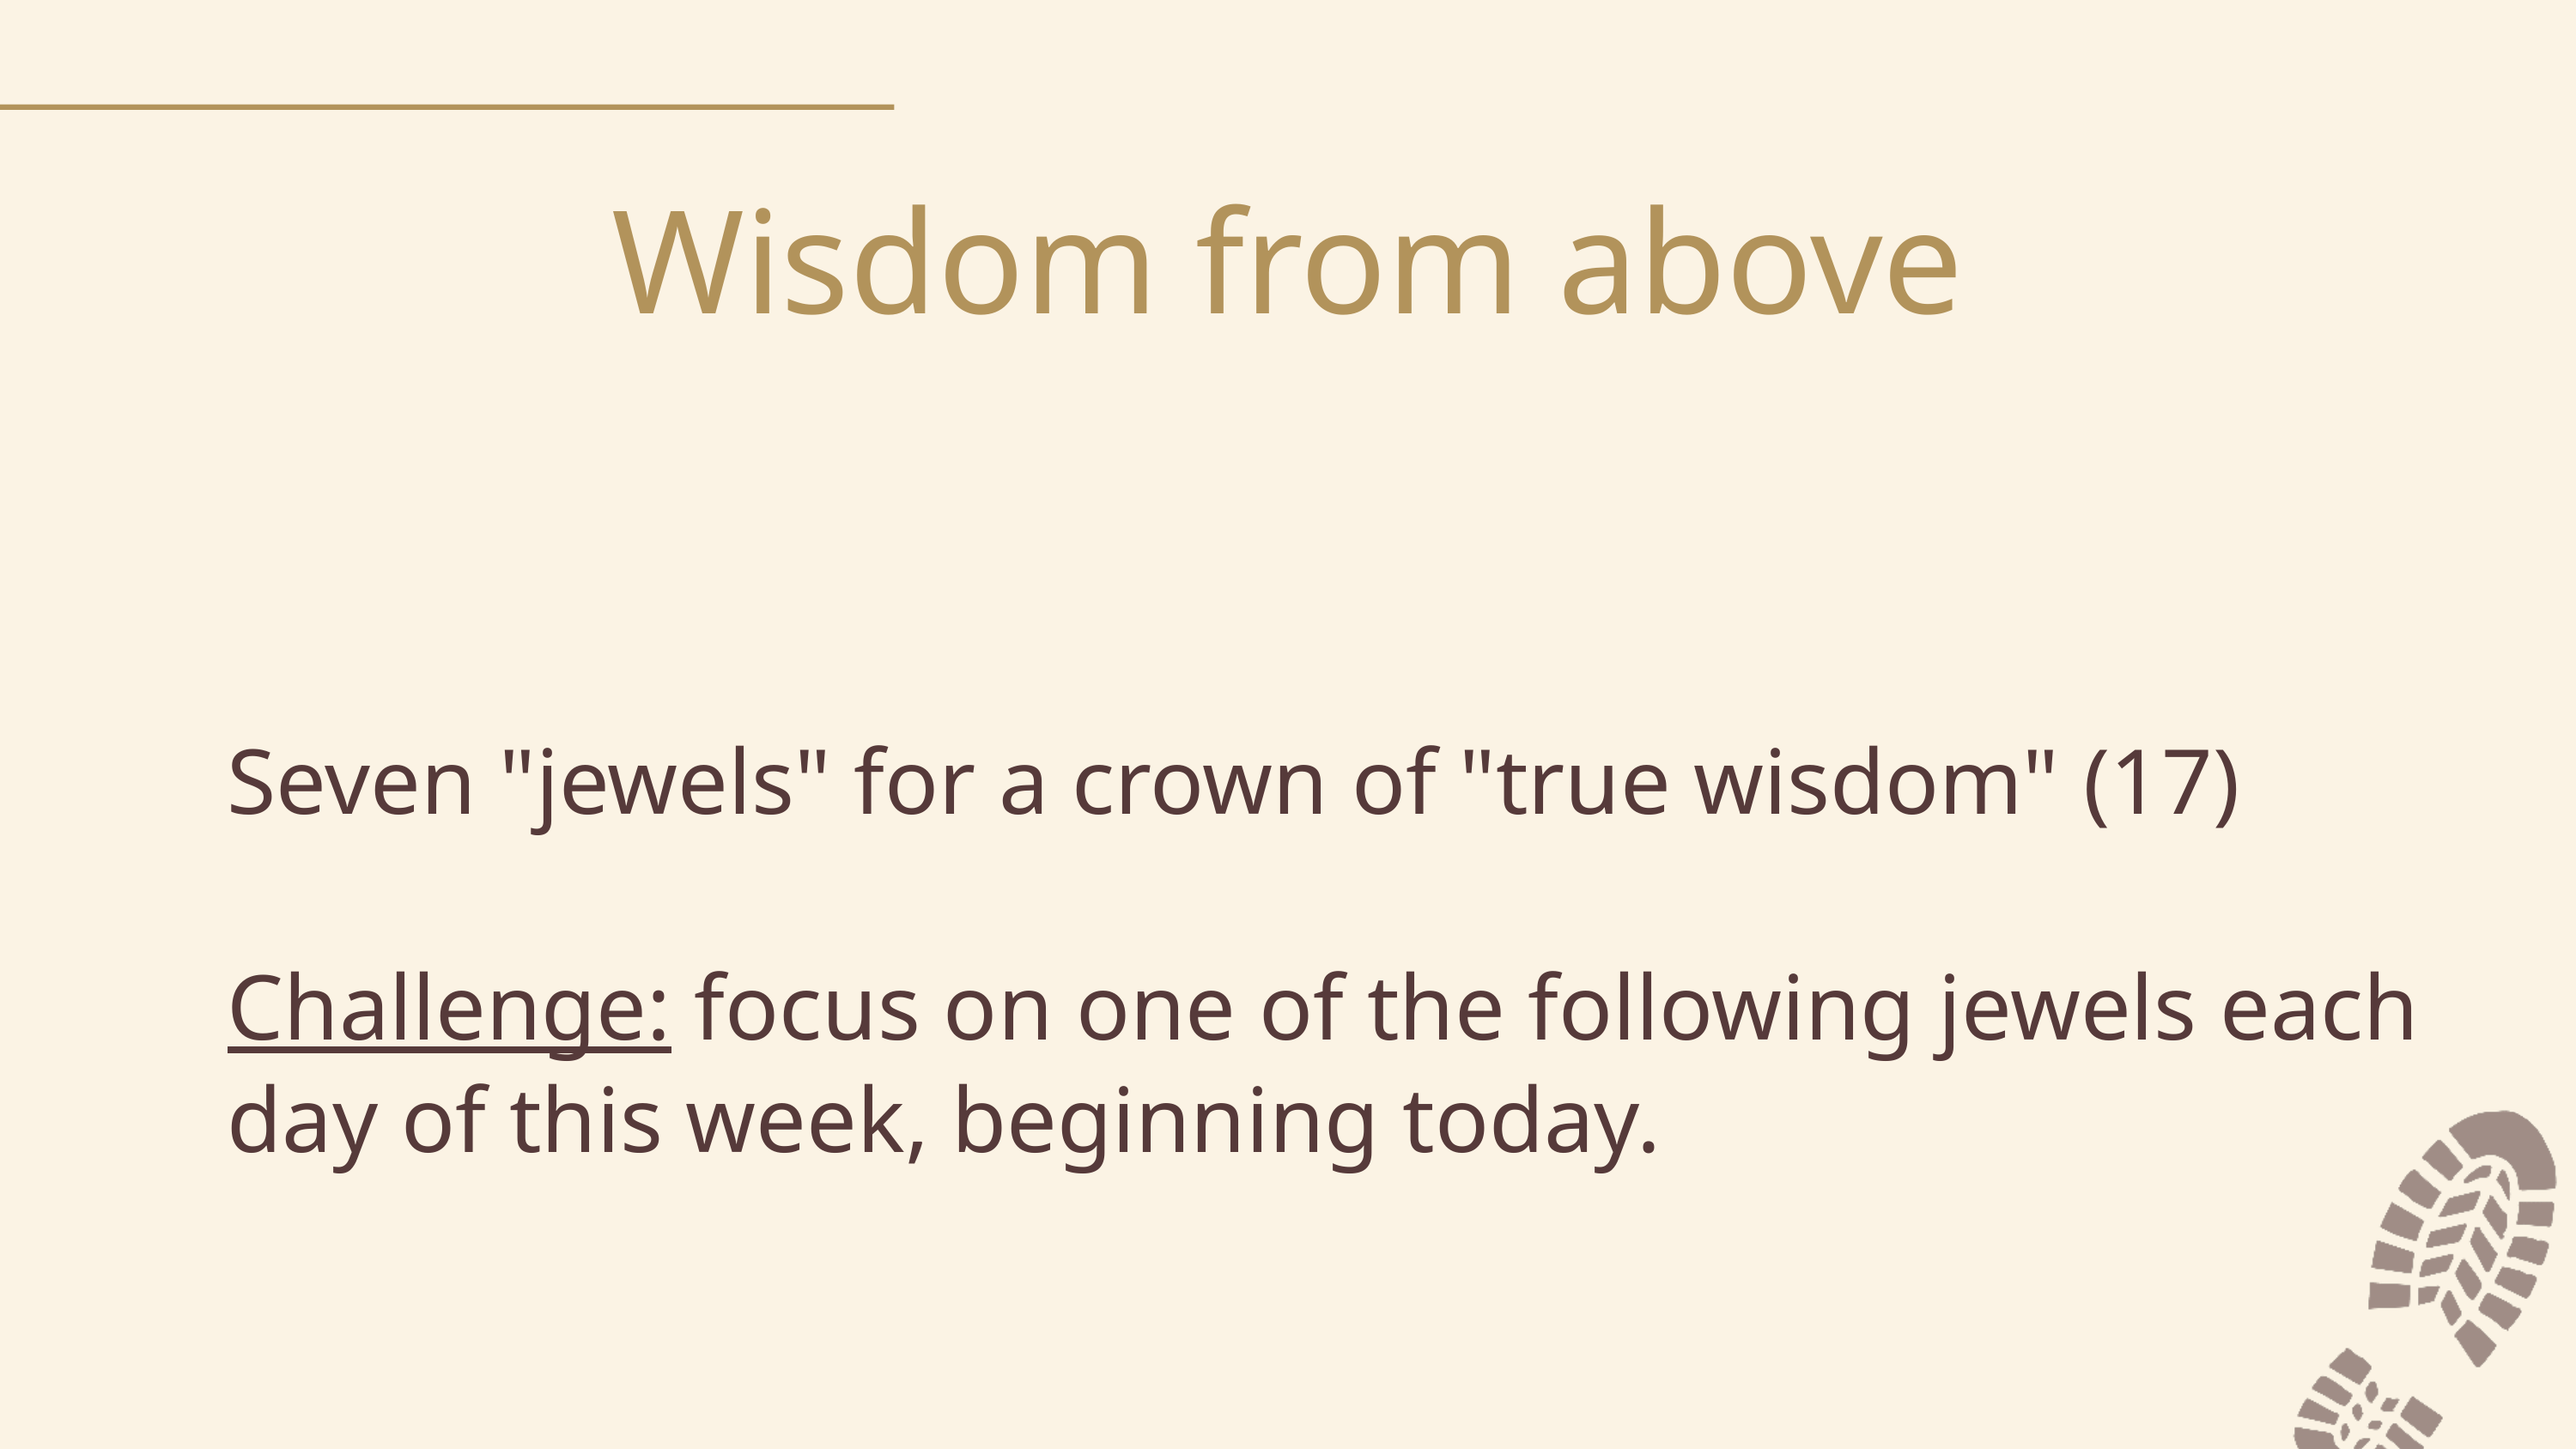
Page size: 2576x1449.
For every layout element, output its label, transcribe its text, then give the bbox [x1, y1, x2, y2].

picture [2347, 1094, 2515, 1449]
text_box Seven "jewels" for a crown of "true wisdom" (17) Challenge: focus on one of the following jewels each day of this week, beginning today. [227, 718, 2432, 1171]
text_box Wisdom from above [72, 170, 2504, 343]
